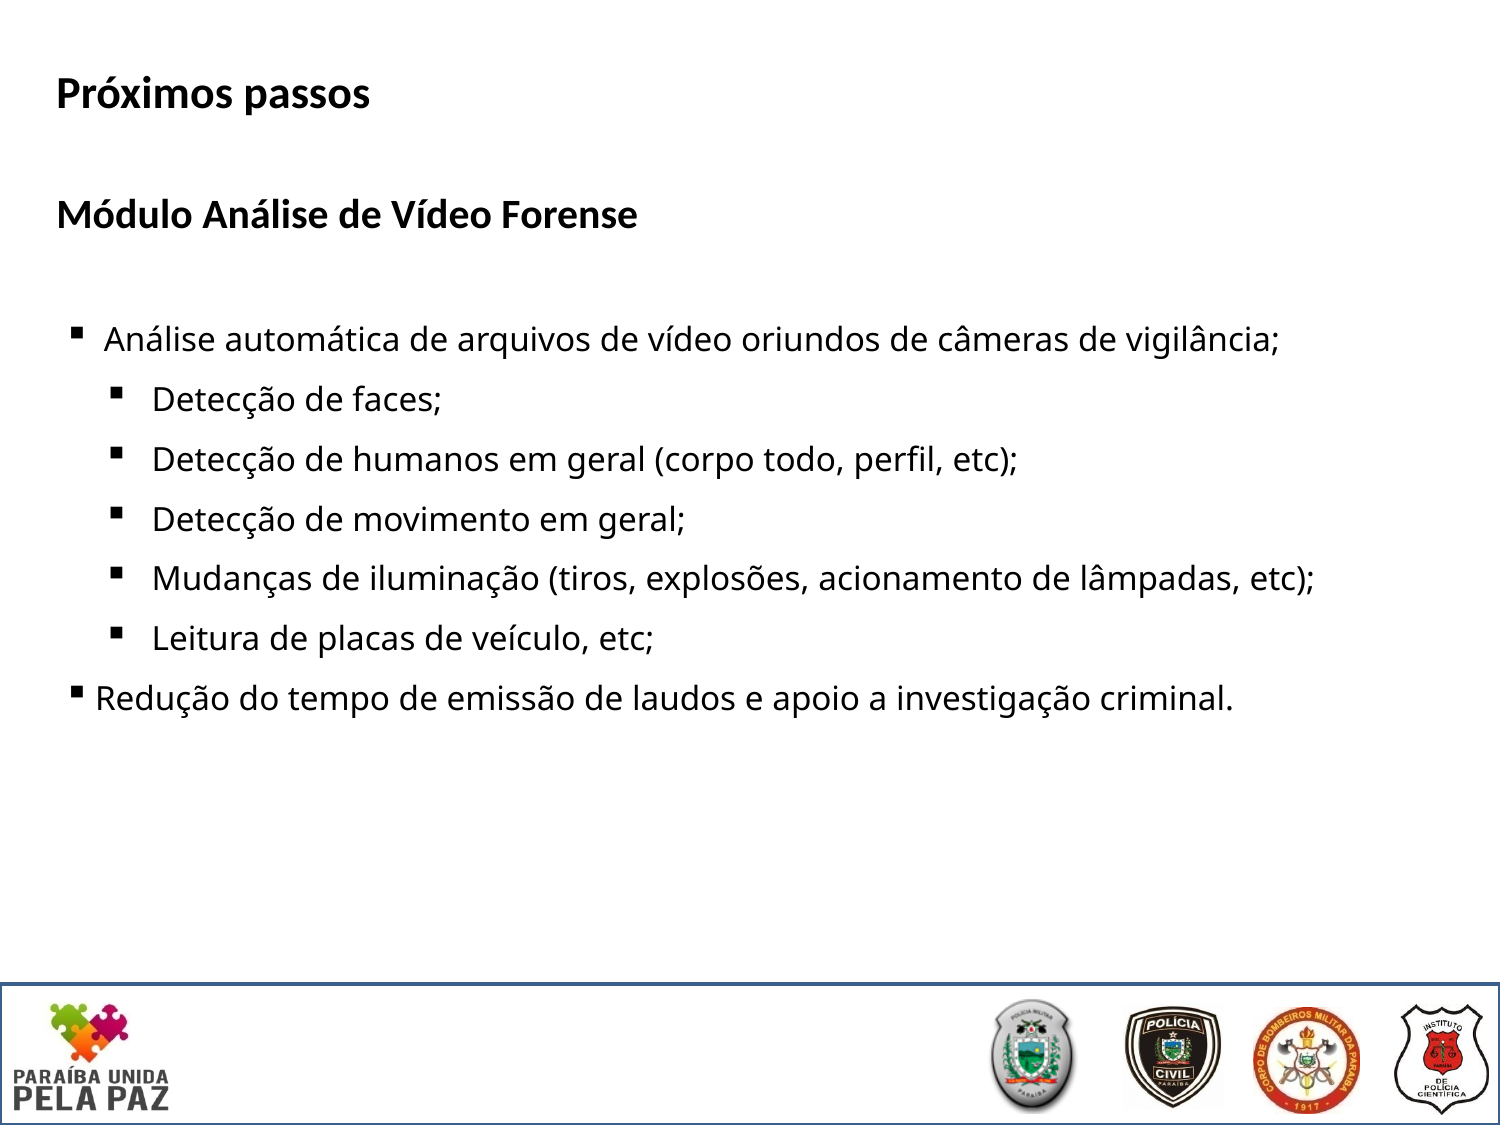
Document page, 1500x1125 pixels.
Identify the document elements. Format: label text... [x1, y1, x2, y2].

text_box Próximos passos [41, 54, 1471, 125]
text_box Análise automática de arquivos de vídeo oriundos de câmeras de vigilância; Detecção de faces; Detecção de humanos em geral (corpo todo, perfil, etc); Detecção de movimento em geral; Mudanças de iluminação (tiros, explosões, acionamento de lâmpadas, etc); Leitura de placas de veículo, etc; Redução do tempo de emissão de laudos e apoio a investigação criminal. [53, 290, 1424, 725]
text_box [0, 984, 1500, 1125]
text_box [39, 159, 1449, 931]
text_box Módulo Análise de Vídeo Forense [41, 160, 1424, 255]
